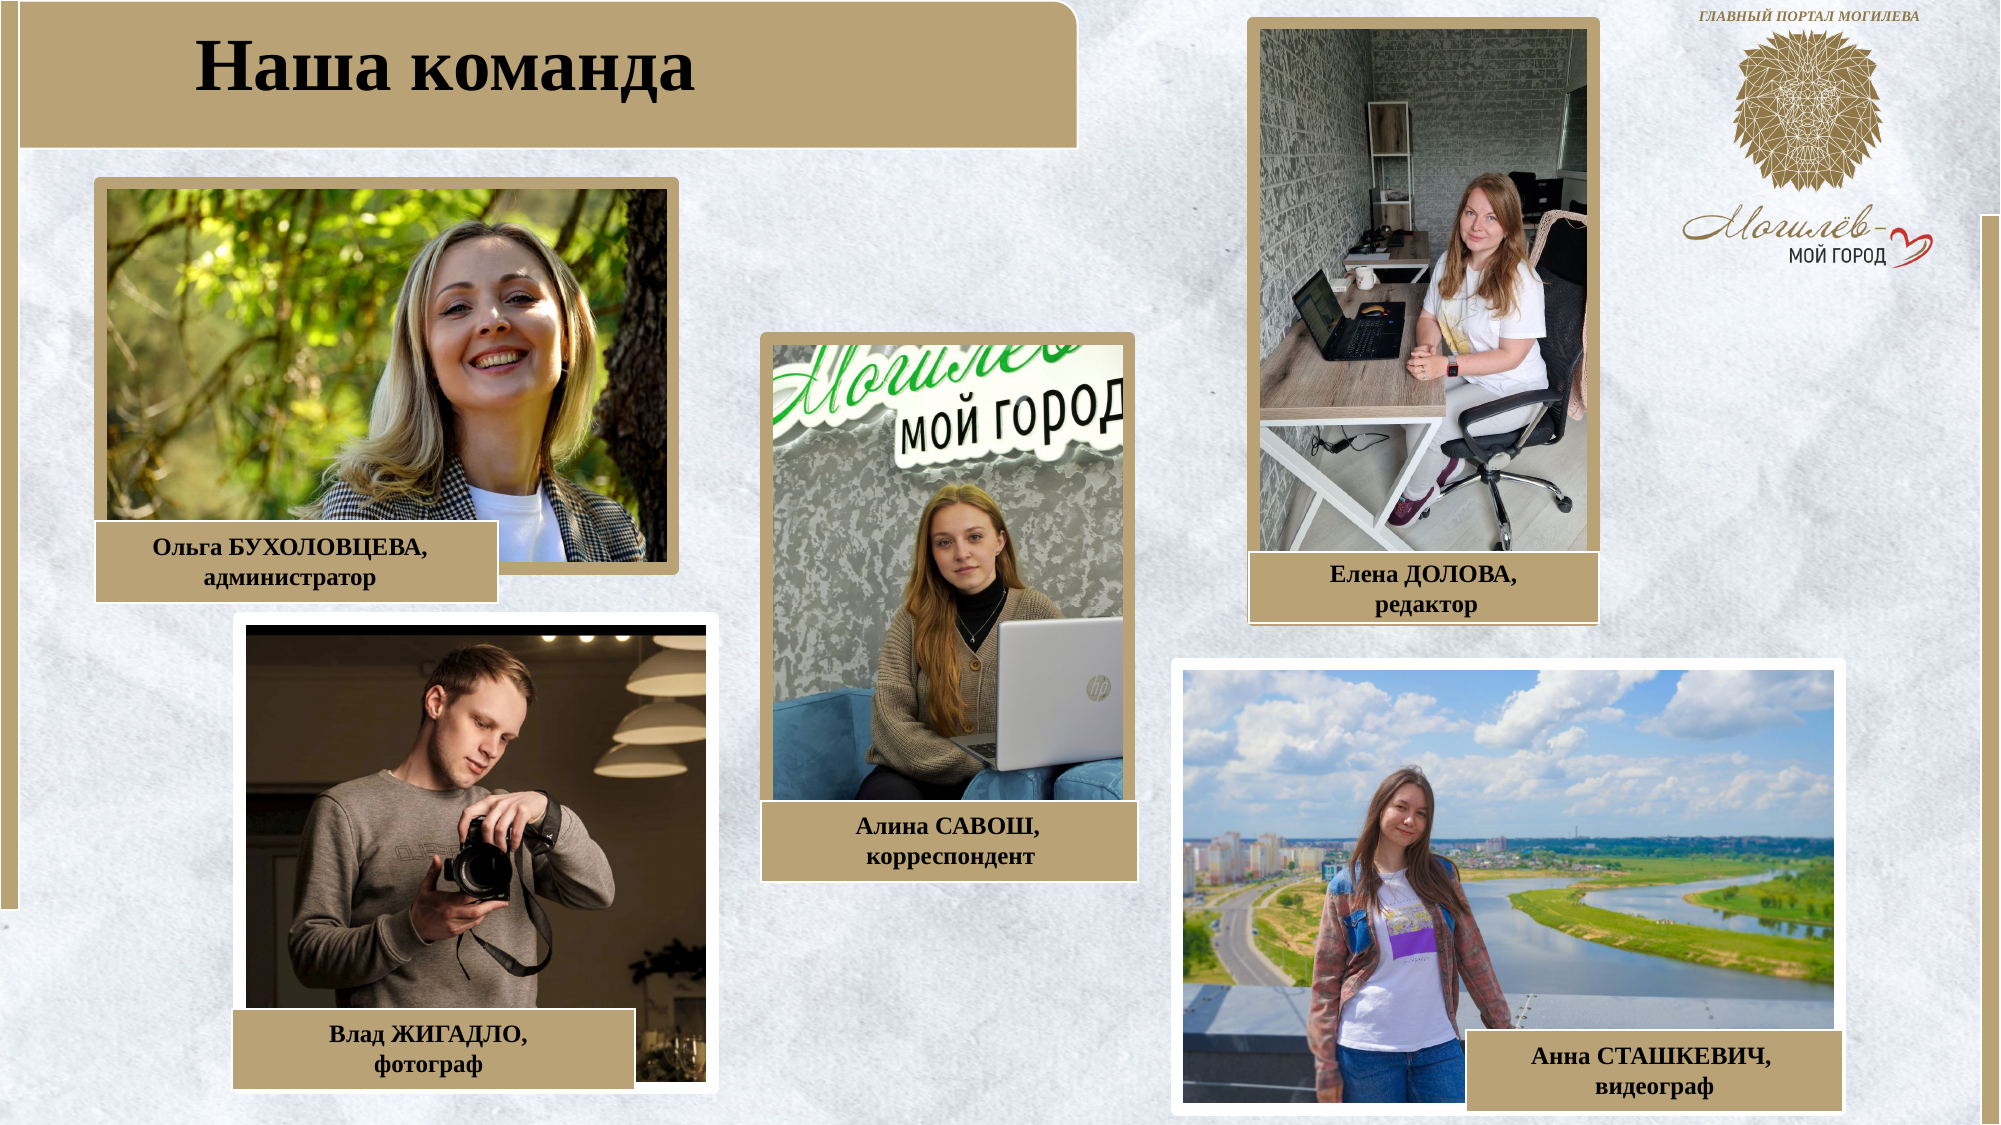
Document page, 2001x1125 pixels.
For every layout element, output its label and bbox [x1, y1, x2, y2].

text_box [1183, 670, 1844, 1112]
text_box [232, 624, 707, 1091]
text_box [760, 344, 1138, 883]
text_box [1673, 0, 1938, 284]
text_box [1248, 29, 1599, 624]
text_box [95, 189, 667, 603]
picture [0, 0, 2000, 1125]
